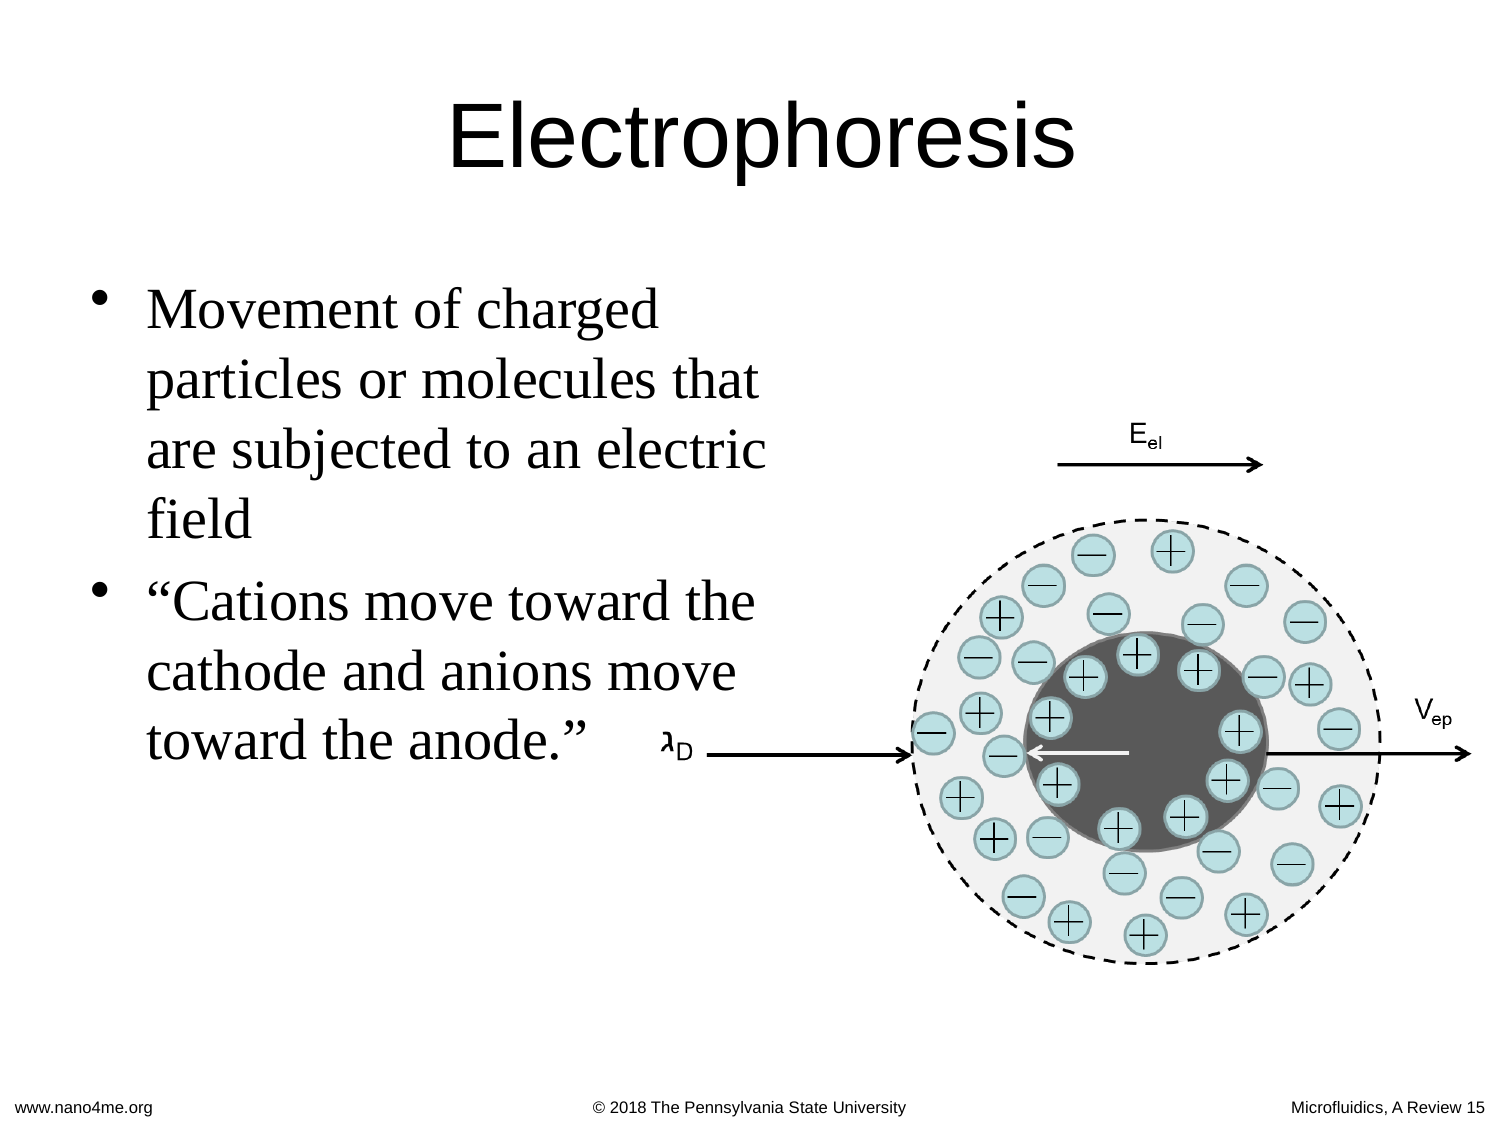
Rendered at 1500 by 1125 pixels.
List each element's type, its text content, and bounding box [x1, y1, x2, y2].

title Electrophoresis [87, 37, 1438, 225]
picture [637, 405, 1488, 965]
list Movement of charged particles or molecules that are subjected to an electric field “Cations move toward the cathode and anions move toward the anode.” [75, 262, 813, 975]
